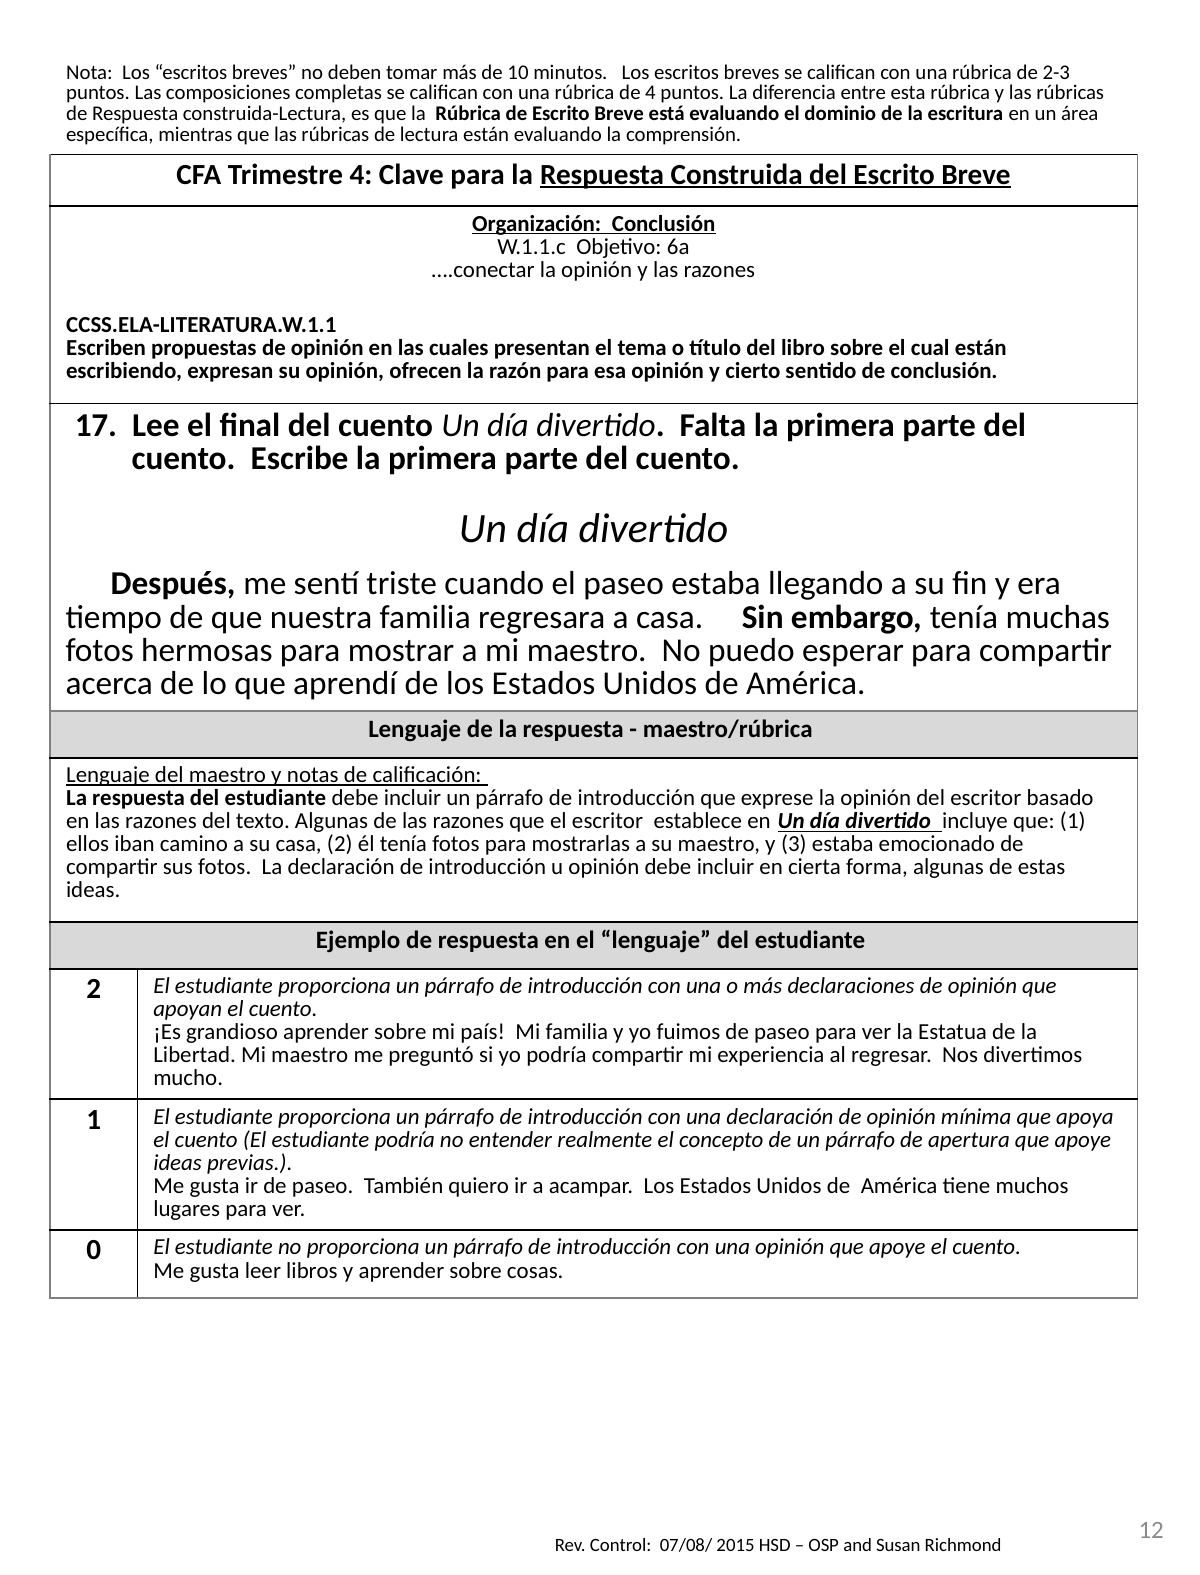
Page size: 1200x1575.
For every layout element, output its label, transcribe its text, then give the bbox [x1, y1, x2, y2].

table_cell 17. Lee el final del cuento Un día divertido. Falta la primera parte del cuento. Escribe la primera parte del cuento. Un día divertido Después, me sentí triste cuando el paseo estaba llegando a su fin y era tiempo de que nuestra familia regresara a casa. Sin embargo, tenía muchas fotos hermosas para mostrar a mi maestro. No puedo esperar para compartir acerca de lo que aprendí de los Estados Unidos de América. [51, 404, 1137, 710]
table_cell 1 [51, 1100, 137, 1229]
table_cell Lenguaje del maestro y notas de calificación: La respuesta del estudiante debe incluir un párrafo de introducción que exprese la opinión del escritor basado en las razones del texto. Algunas de las razones que el escritor establece en Un día divertido incluye que: (1) ellos iban camino a su casa, (2) él tenía fotos para mostrarlas a su maestro, y (3) estaba emocionado de compartir sus fotos. La declaración de introducción u opinión debe incluir en cierta forma, algunas de estas ideas. [51, 759, 1137, 921]
table_header Nota: Los “escritos breves” no deben tomar más de 10 minutos. Los escritos breves se califican con una rúbrica de 2-3 puntos. Las composiciones completas se califican con una rúbrica de 4 puntos. La diferencia entre esta rúbrica y las rúbricas de Respuesta construida-Lectura, es que la Rúbrica de Escrito Breve está evaluando el dominio de la escritura en un área específica, mientras que las rúbricas de lectura están evaluando la comprensión. [50, 56, 1137, 154]
table_cell El estudiante no proporciona un párrafo de introducción con una opinión que apoye el cuento. Me gusta leer libros y aprender sobre cosas. [138, 1231, 1137, 1297]
table_cell El estudiante proporciona un párrafo de introducción con una o más declaraciones de opinión que apoyan el cuento. ¡Es grandioso aprender sobre mi país! Mi familia y yo fuimos de paseo para ver la Estatua de la Libertad. Mi maestro me preguntó si yo podría compartir mi experiencia al regresar. Nos divertimos mucho. [138, 970, 1137, 1098]
table_cell El estudiante proporciona un párrafo de introducción con una declaración de opinión mínima que apoya el cuento (El estudiante podría no entender realmente el concepto de un párrafo de apertura que apoye ideas previas.). Me gusta ir de paseo. También quiero ir a acampar. Los Estados Unidos de América tiene muchos lugares para ver. [138, 1100, 1137, 1229]
table_cell CFA Trimestre 4: Clave para la Respuesta Construida del Escrito Breve [51, 155, 1137, 205]
table_cell 2 [51, 970, 137, 1098]
table_cell Lenguaje de la respuesta - maestro/rúbrica [51, 712, 1137, 757]
table_cell CCSS.ELA-LITERATURA.W.1.1 Escriben propuestas de opinión en las cuales presentan el tema o título del libro sobre el cual están escribiendo, expresan su opinión, ofrecen la razón para esa opinión y cierto sentido de conclusión. [51, 308, 1137, 403]
table_cell 0 [51, 1231, 137, 1297]
table_cell Organización: Conclusión W.1.1.c Objetivo: 6a ….conectar la opinión y las razones [51, 207, 1137, 308]
table_cell Ejemplo de respuesta en el “lenguaje” del estudiante [51, 923, 1137, 968]
slide_number 12 [1050, 1497, 1180, 1561]
